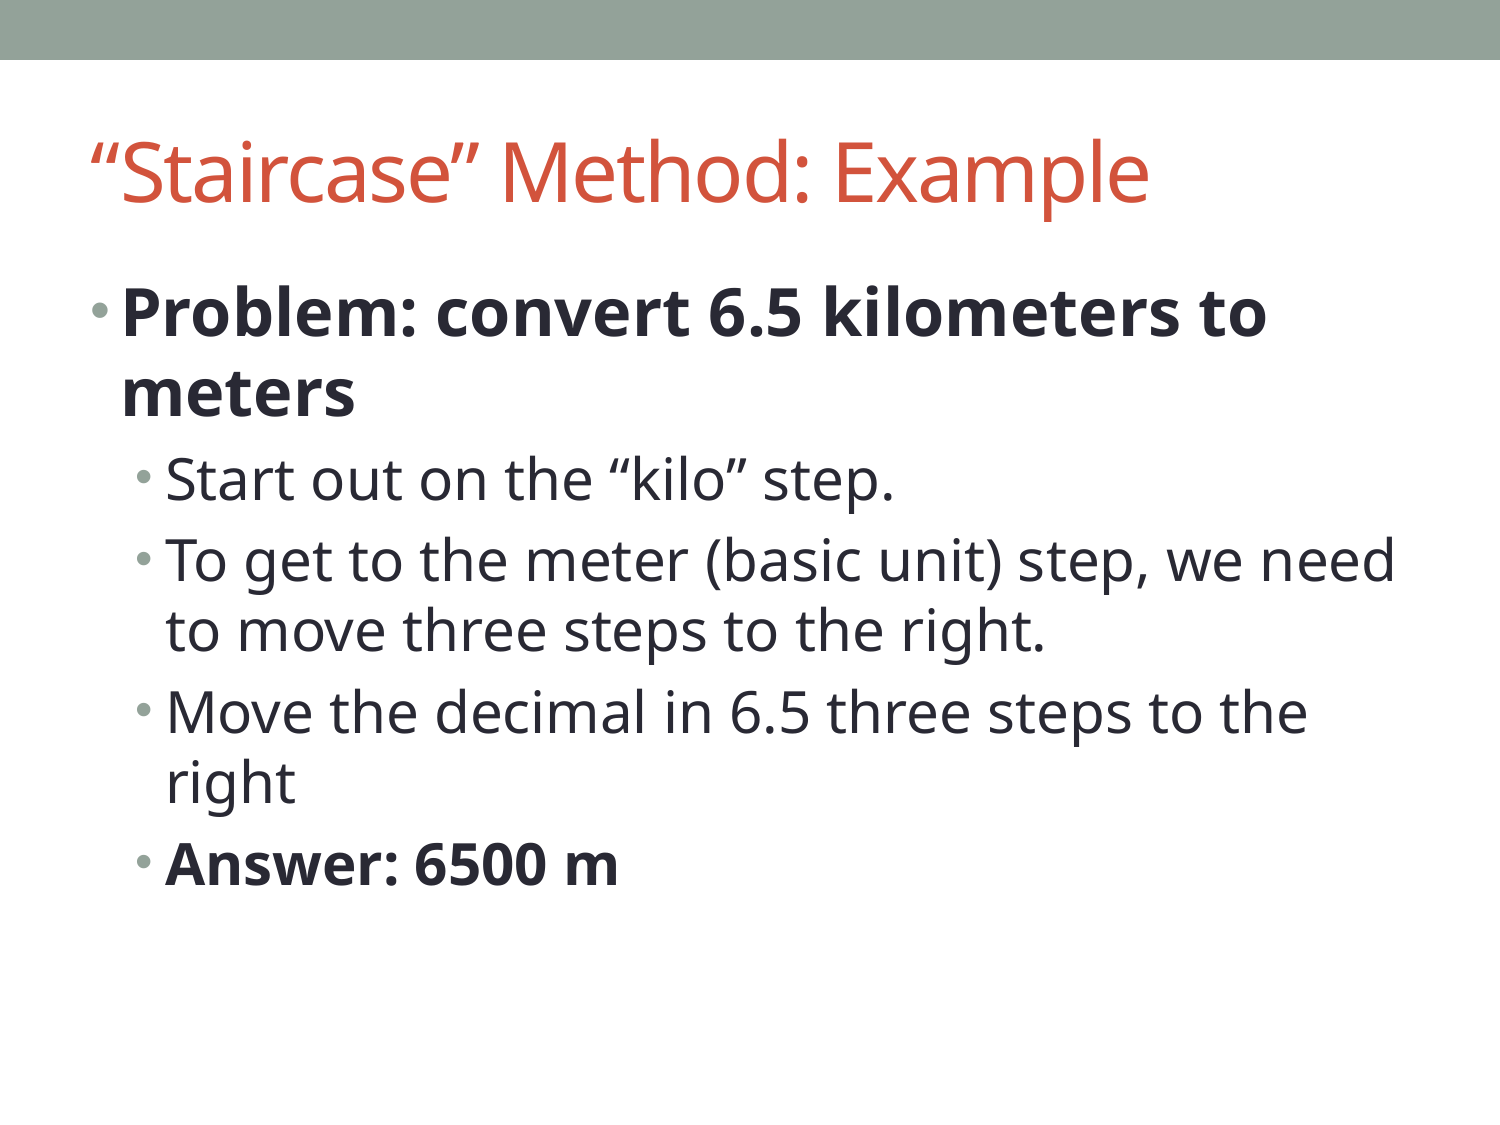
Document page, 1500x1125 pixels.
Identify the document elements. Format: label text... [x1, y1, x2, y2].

list Problem: convert 6.5 kilometers to meters Start out on the “kilo” step. To get to the meter (basic unit) step, we need to move three steps to the right. Move the decimal in 6.5 three steps to the right Answer: 6500 m [75, 262, 1425, 1063]
title “Staircase” Method: Example [75, 87, 1425, 250]
